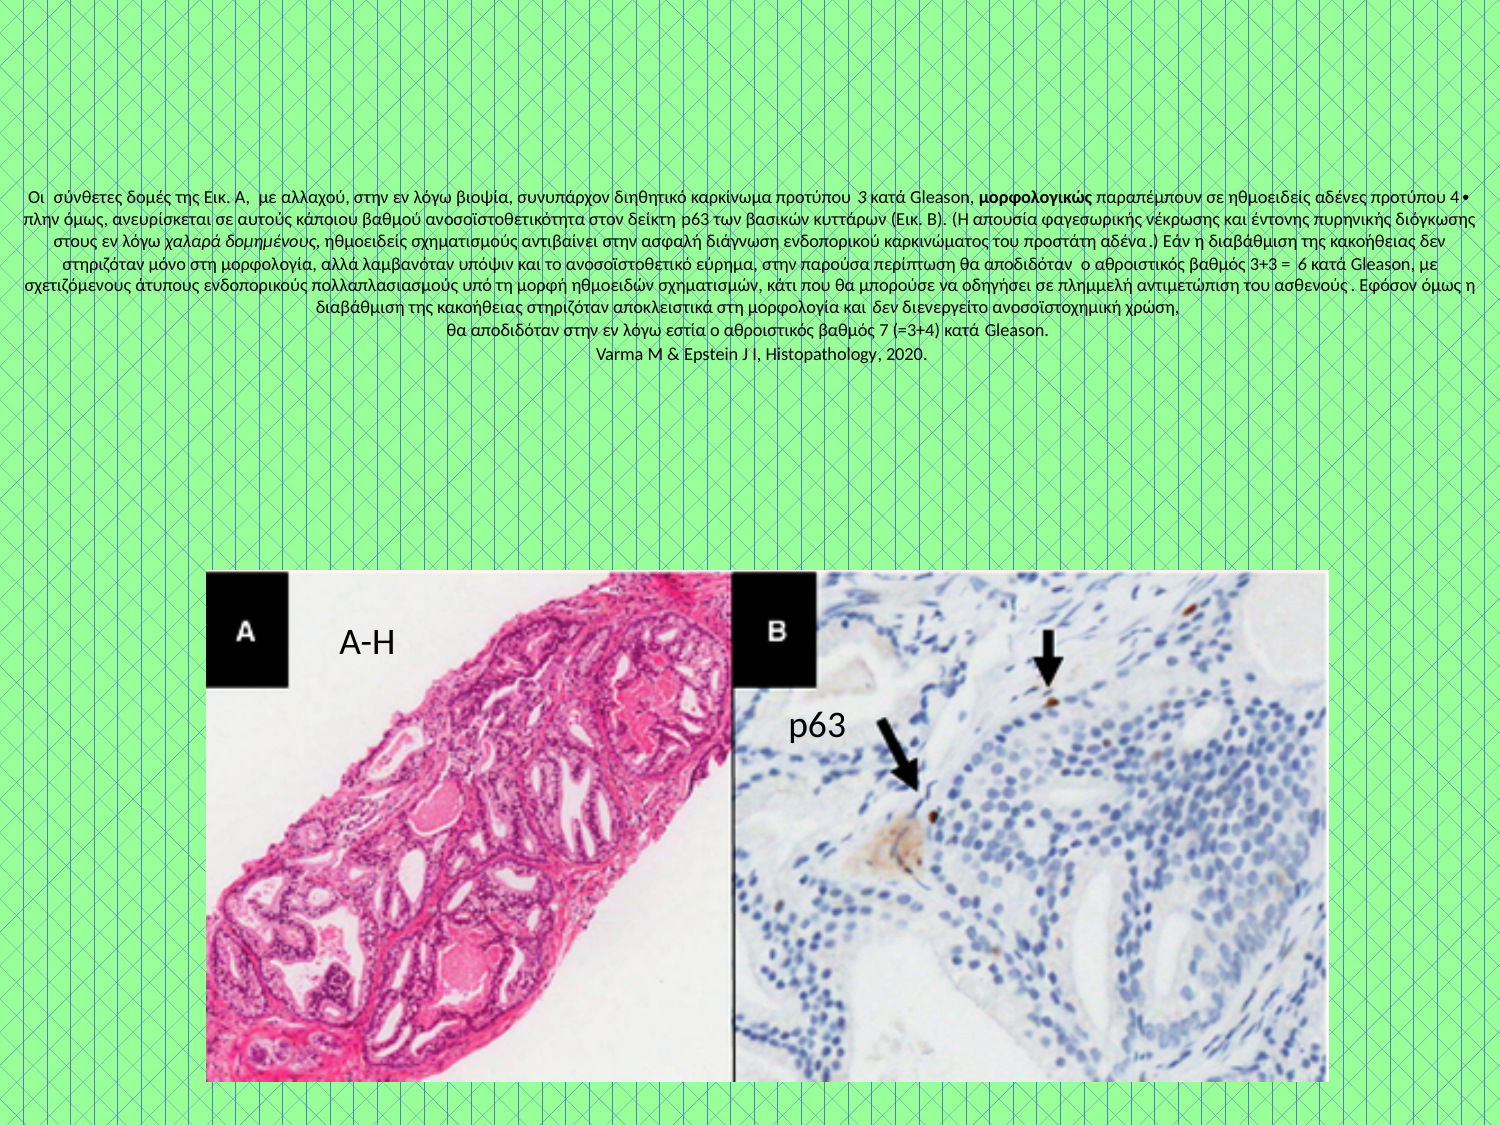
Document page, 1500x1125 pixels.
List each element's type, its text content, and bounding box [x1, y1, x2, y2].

title Οι σύνθετες δομές της Εικ. Α, με αλλαχού, στην εν λόγω βιοψία, συνυπάρχον διηθητικό καρκίνωμα προτύπου 3 κατά Gleason, μορφολογικώς παραπέμπουν σε ηθμοειδείς αδένες προτύπου 4∙ πλην όμως, ανευρίσκεται σε αυτούς κάποιου βαθμού ανοσοϊστοθετικότητα στον δείκτη p63 των βασικών κυττάρων (Εικ. Β). (Η απουσία φαγεσωρικής νέκρωσης και έντονης πυρηνικής διόγκωσης στους εν λόγω χαλαρά δομημένους, ηθμοειδείς σχηματισμούς αντιβαίνει στην ασφαλή διάγνωση ενδοπορικού καρκινώματος του προστάτη αδένα.) Εάν η διαβάθμιση της κακοήθειας δεν στηριζόταν μόνο στη μορφολογία, αλλά λαμβανόταν υπόψιν και το ανοσοϊστοθετικό εύρημα, στην παρούσα περίπτωση θα αποδιδόταν ο αθροιστικός βαθμός 3+3 = 6 κατά Gleason, με σχετιζόμενους άτυπους ενδοπορικούς πολλαπλασιασμούς υπό τη μορφή ηθμοειδών σχηματισμών, κάτι που θα μπορούσε να οδηγήσει σε πλημμελή αντιμετώπιση του ασθενούς. Εφόσον όμως η διαβάθμιση της κακοήθειας στηριζόταν αποκλειστικά στη μορφολογία και δεν διενεργείτο ανοσοϊστοχημική χρώση, θα αποδιδόταν στην εν λόγω εστία ο αθροιστικός βαθμός 7 (=3+4) κατά Gleason. Varma Μ & Εpstein J I, Histopathology, 2020. [0, 137, 1500, 374]
picture [206, 569, 1329, 1083]
